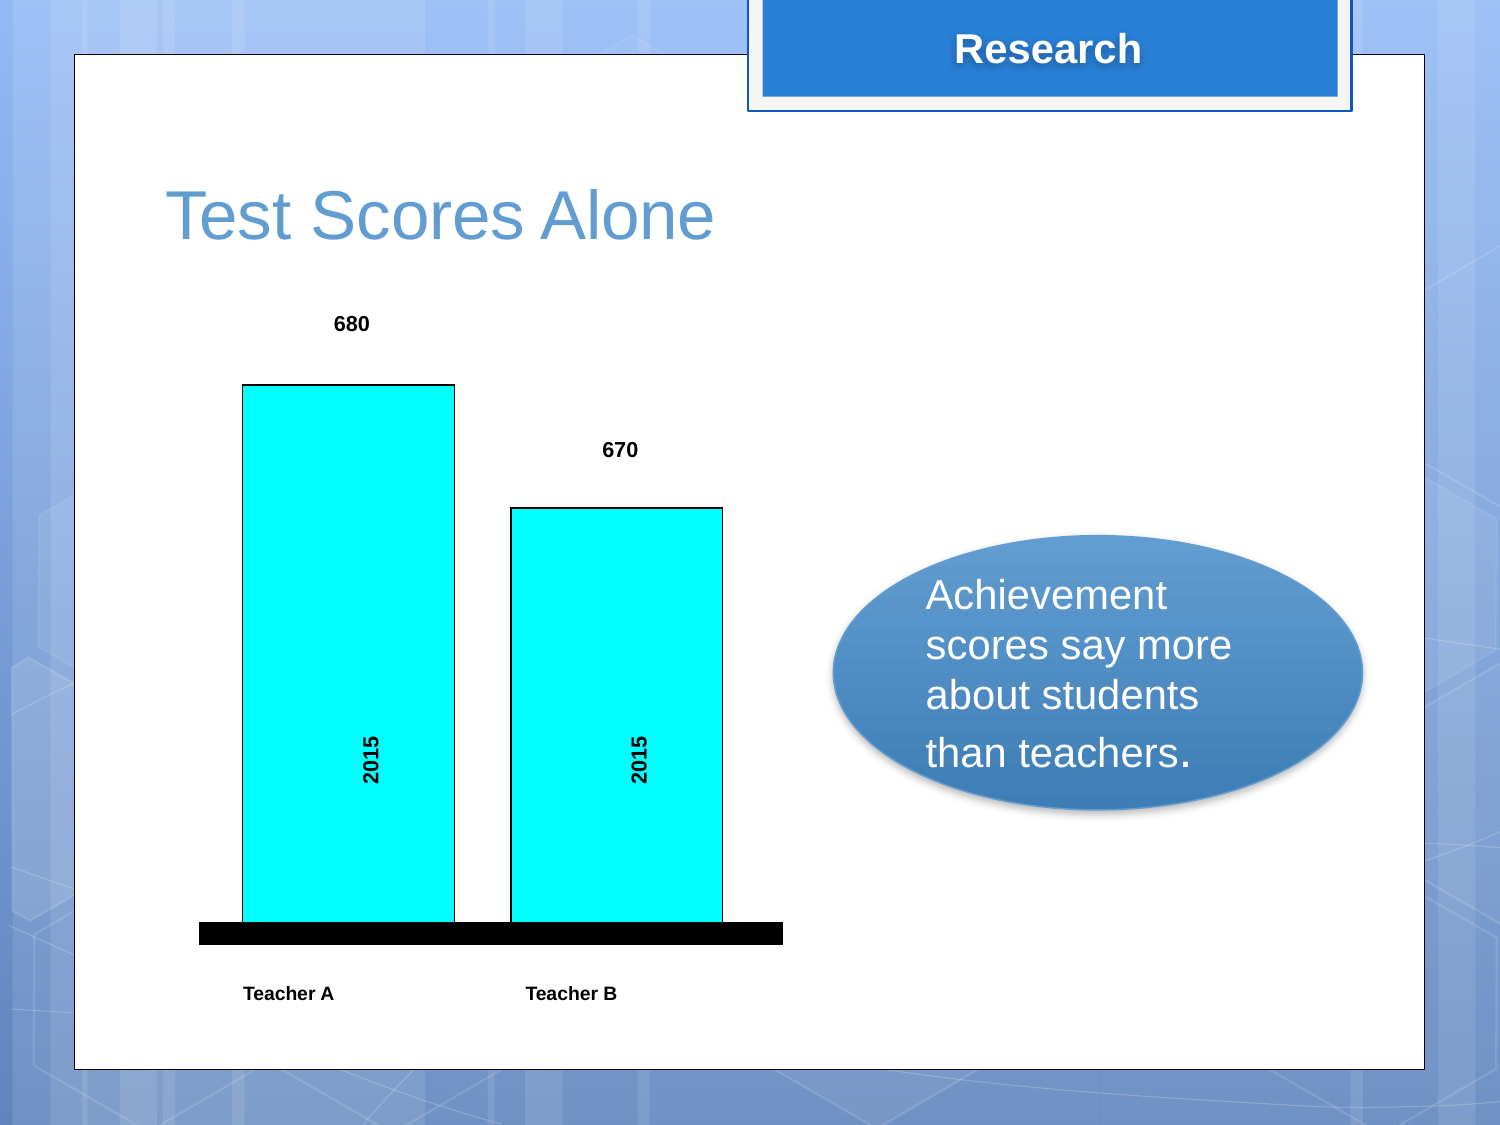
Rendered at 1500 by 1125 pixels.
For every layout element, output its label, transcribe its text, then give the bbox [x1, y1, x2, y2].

title Test Scores Alone [150, 162, 1500, 261]
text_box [199, 193, 1500, 1032]
text_box Research [776, 14, 1320, 80]
